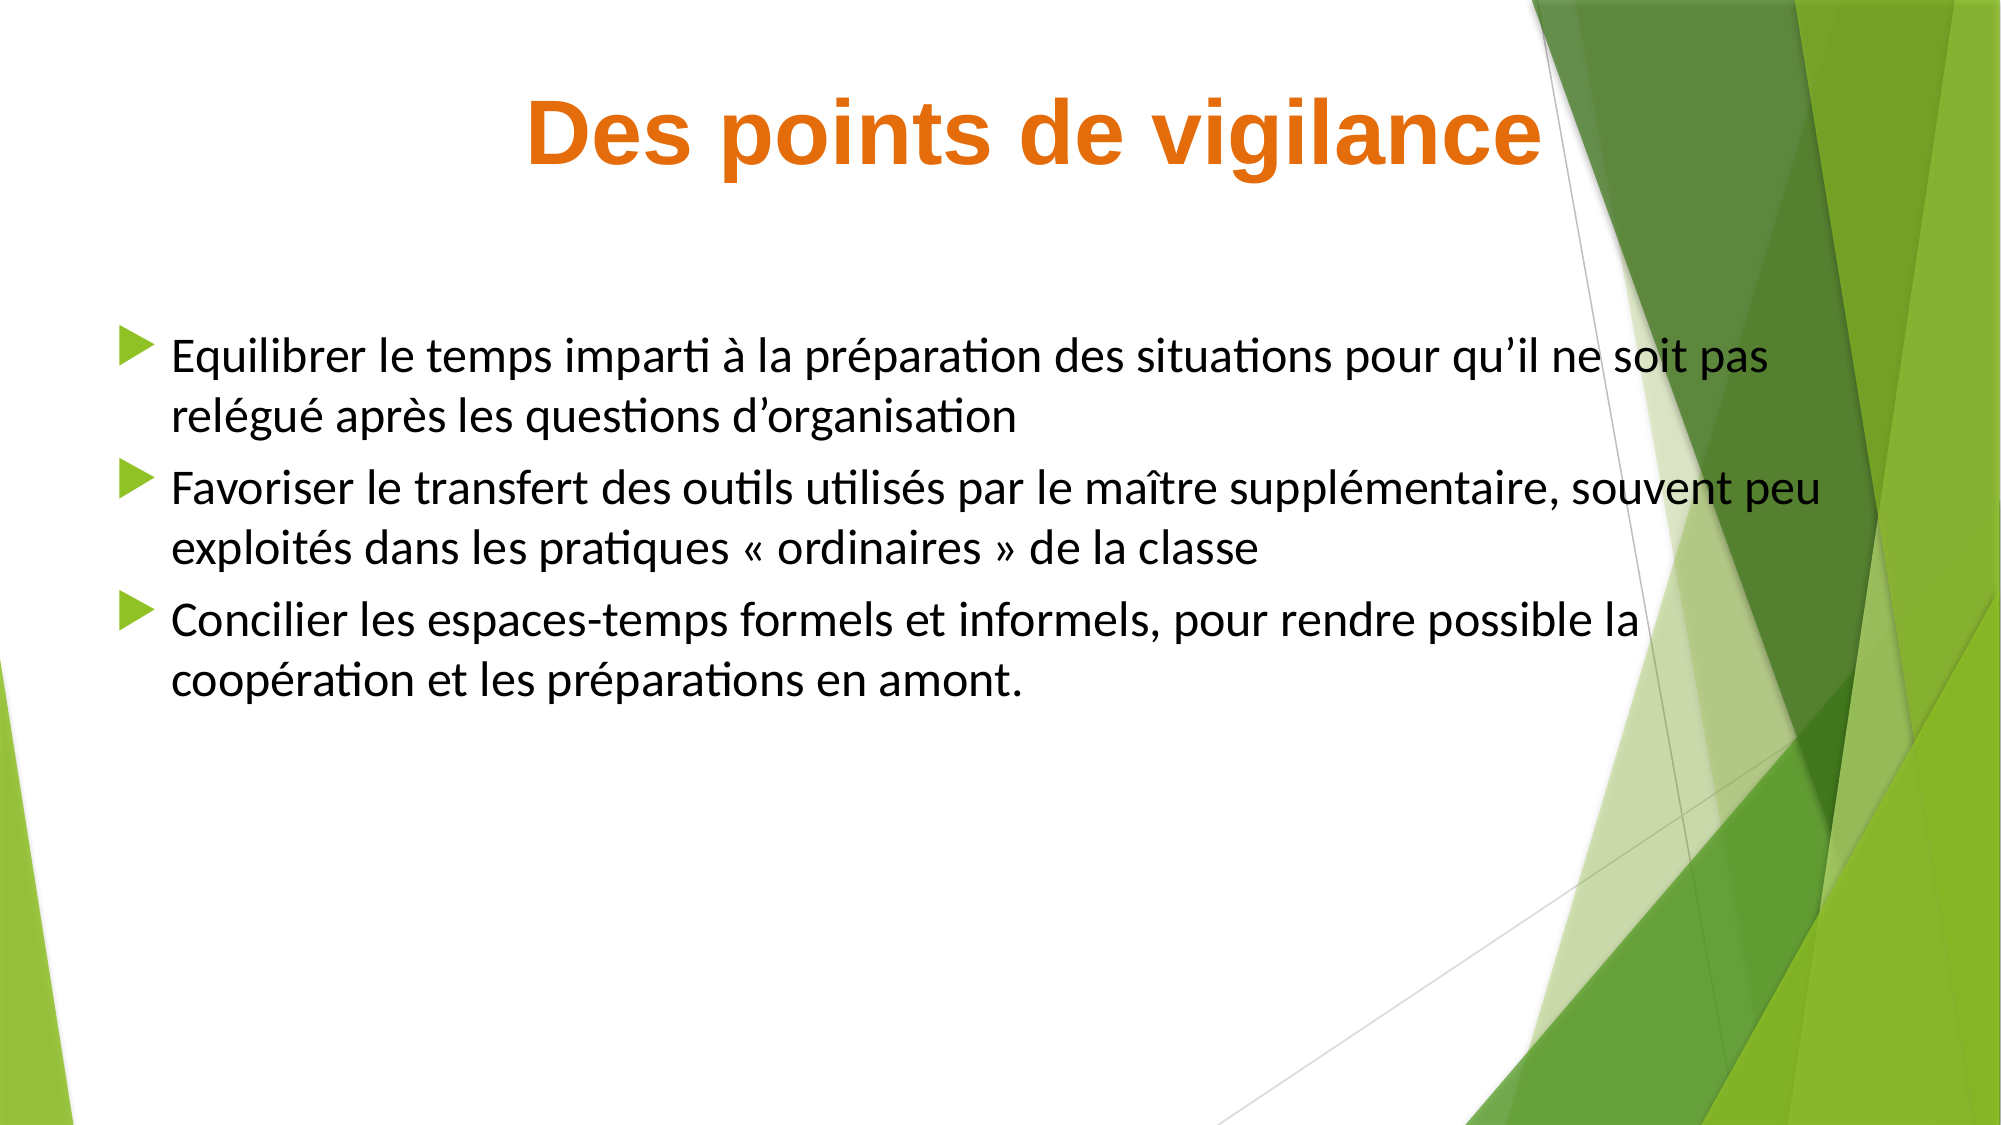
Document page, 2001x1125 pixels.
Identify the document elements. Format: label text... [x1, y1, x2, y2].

text_box Des points de vigilance [135, 65, 1935, 191]
list Equilibrer le temps imparti à la préparation des situations pour qu’il ne soit pas relégué après les questions d’organisation Favoriser le transfert des outils utilisés par le maître supplémentaire, souvent peu exploités dans les pratiques « ordinaires » de la classe Concilier les espaces-temps formels et informels, pour rendre possible la coopération et les préparations en amont. [99, 314, 1900, 968]
